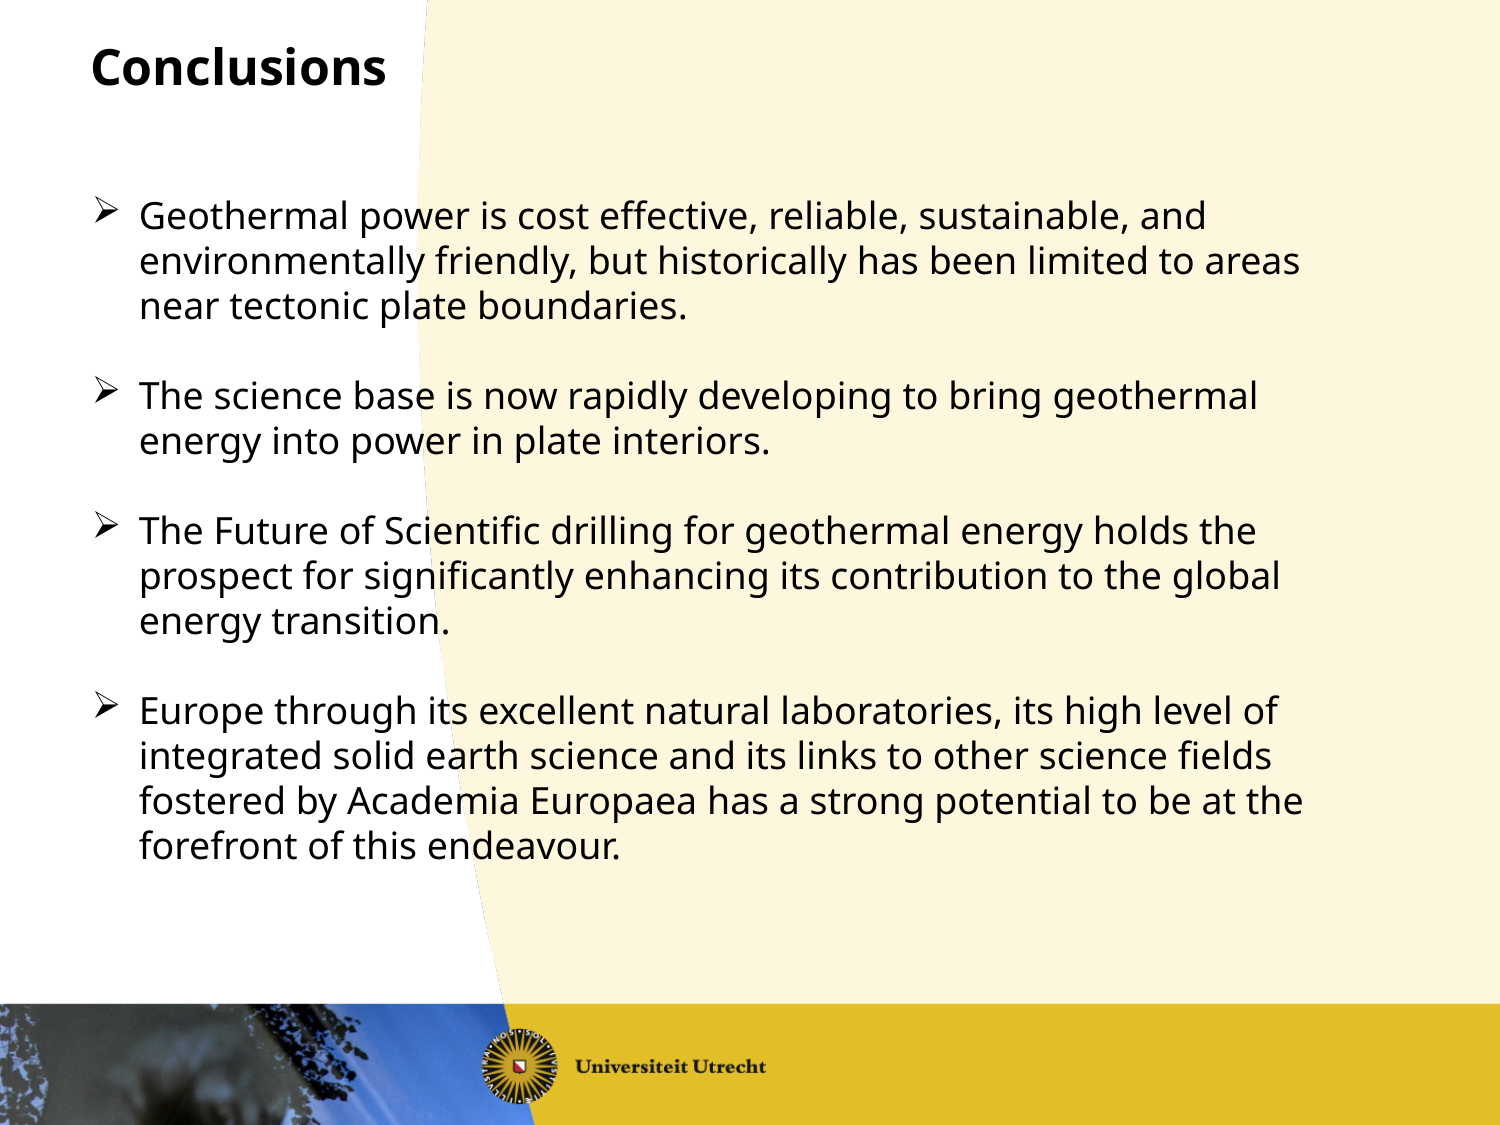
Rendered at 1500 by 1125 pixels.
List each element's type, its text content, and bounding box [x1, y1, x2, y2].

text_box Geothermal power is cost effective, reliable, sustainable, and environmentally friendly, but historically has been limited to areas near tectonic plate boundaries. The science base is now rapidly developing to bring geothermal energy into power in plate interiors. The Future of Scientific drilling for geothermal energy holds the prospect for significantly enhancing its contribution to the global energy transition. Europe through its excellent natural laboratories, its high level of integrated solid earth science and its links to other science fields fostered by Academia Europaea has a strong potential to be at the forefront of this endeavour. [77, 184, 1353, 920]
picture [0, 0, 1500, 1125]
title Conclusions [75, 0, 1425, 135]
